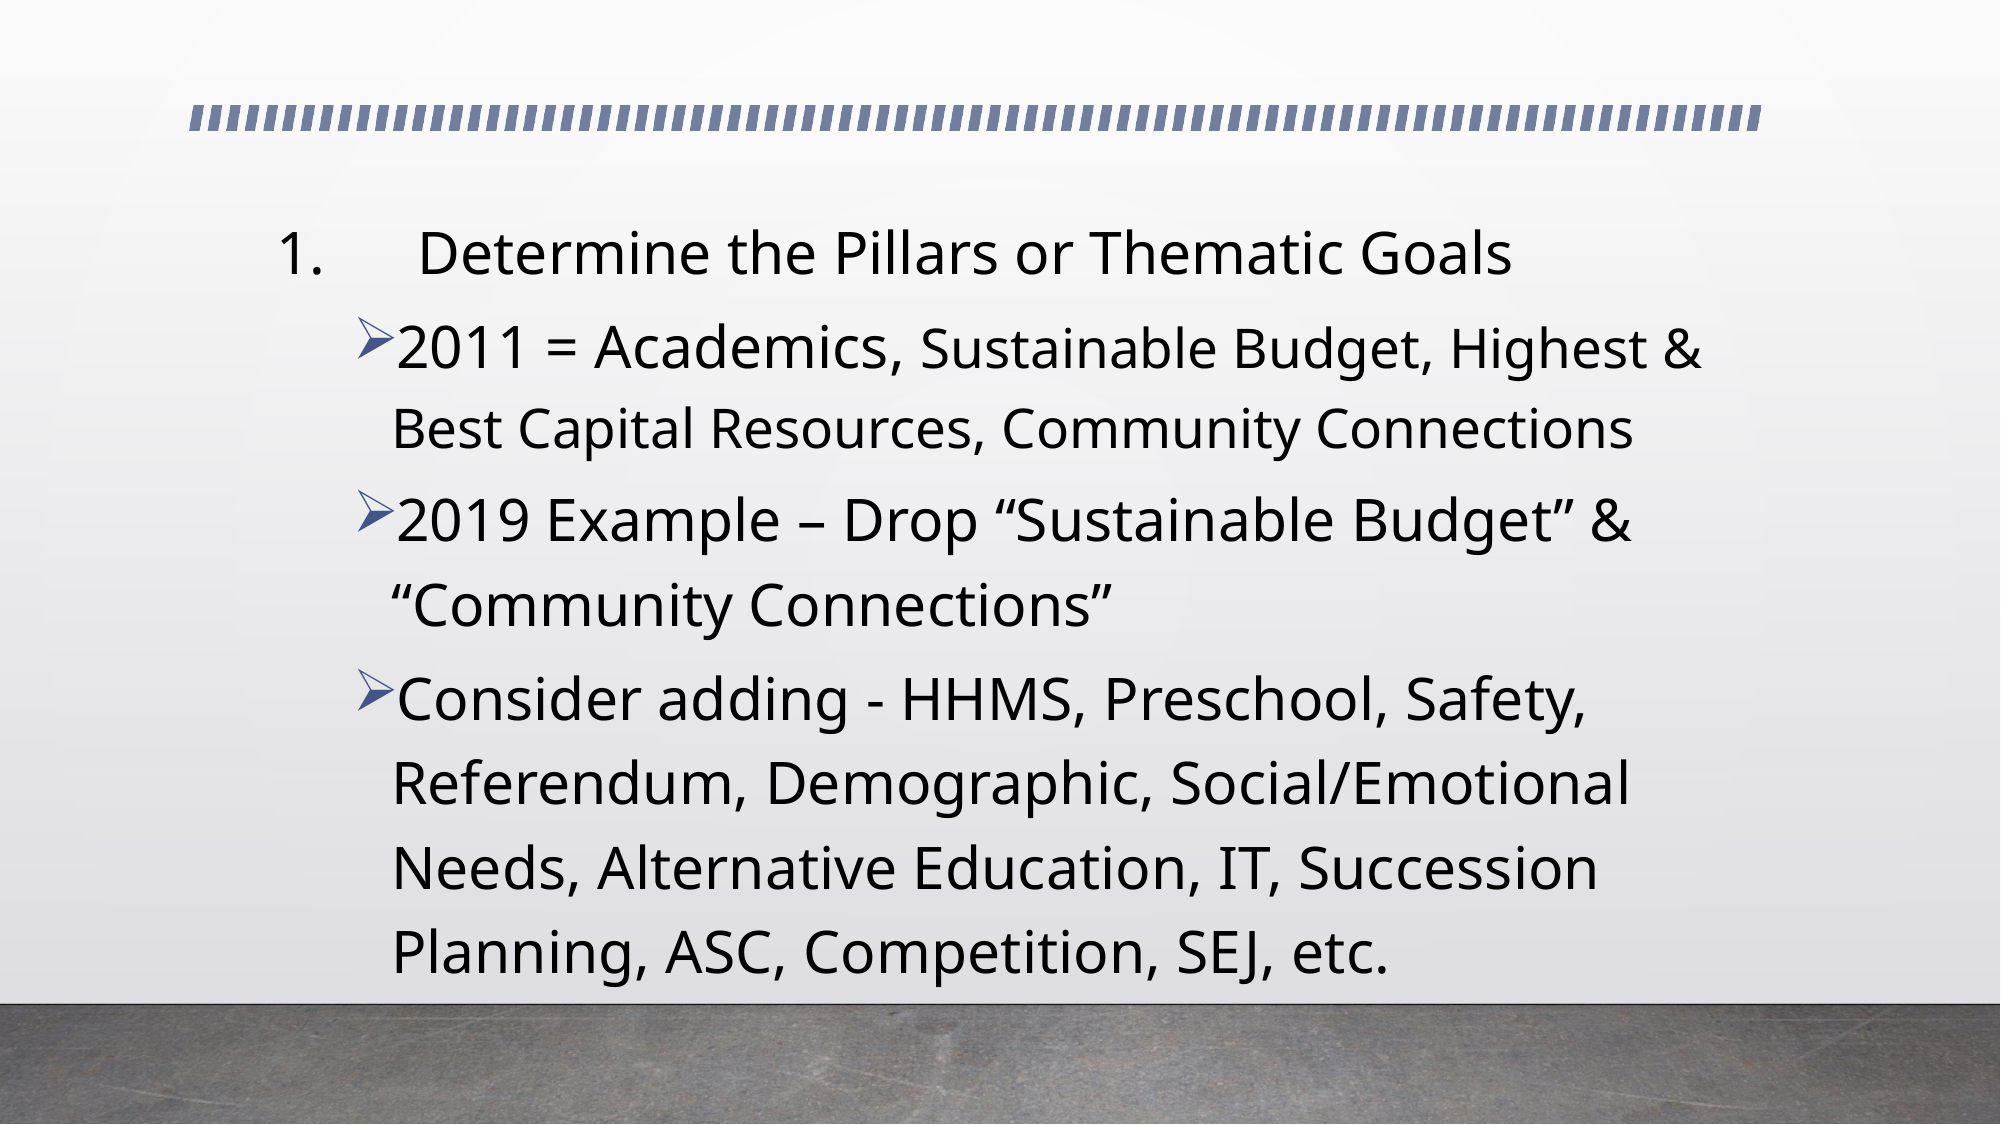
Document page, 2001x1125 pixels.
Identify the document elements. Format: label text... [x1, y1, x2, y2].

list 1. Determine the Pillars or Thematic Goals 2011 = Academics, Sustainable Budget, Highest & Best Capital Resources, Community Connections 2019 Example – Drop “Sustainable Budget” & “Community Connections” Consider adding - HHMS, Preschool, Safety, Referendum, Demographic, Social/Emotional Needs, Alternative Education, IT, Succession Planning, ASC, Competition, SEJ, etc. [185, 194, 1761, 1004]
picture [0, 1004, 2000, 1124]
